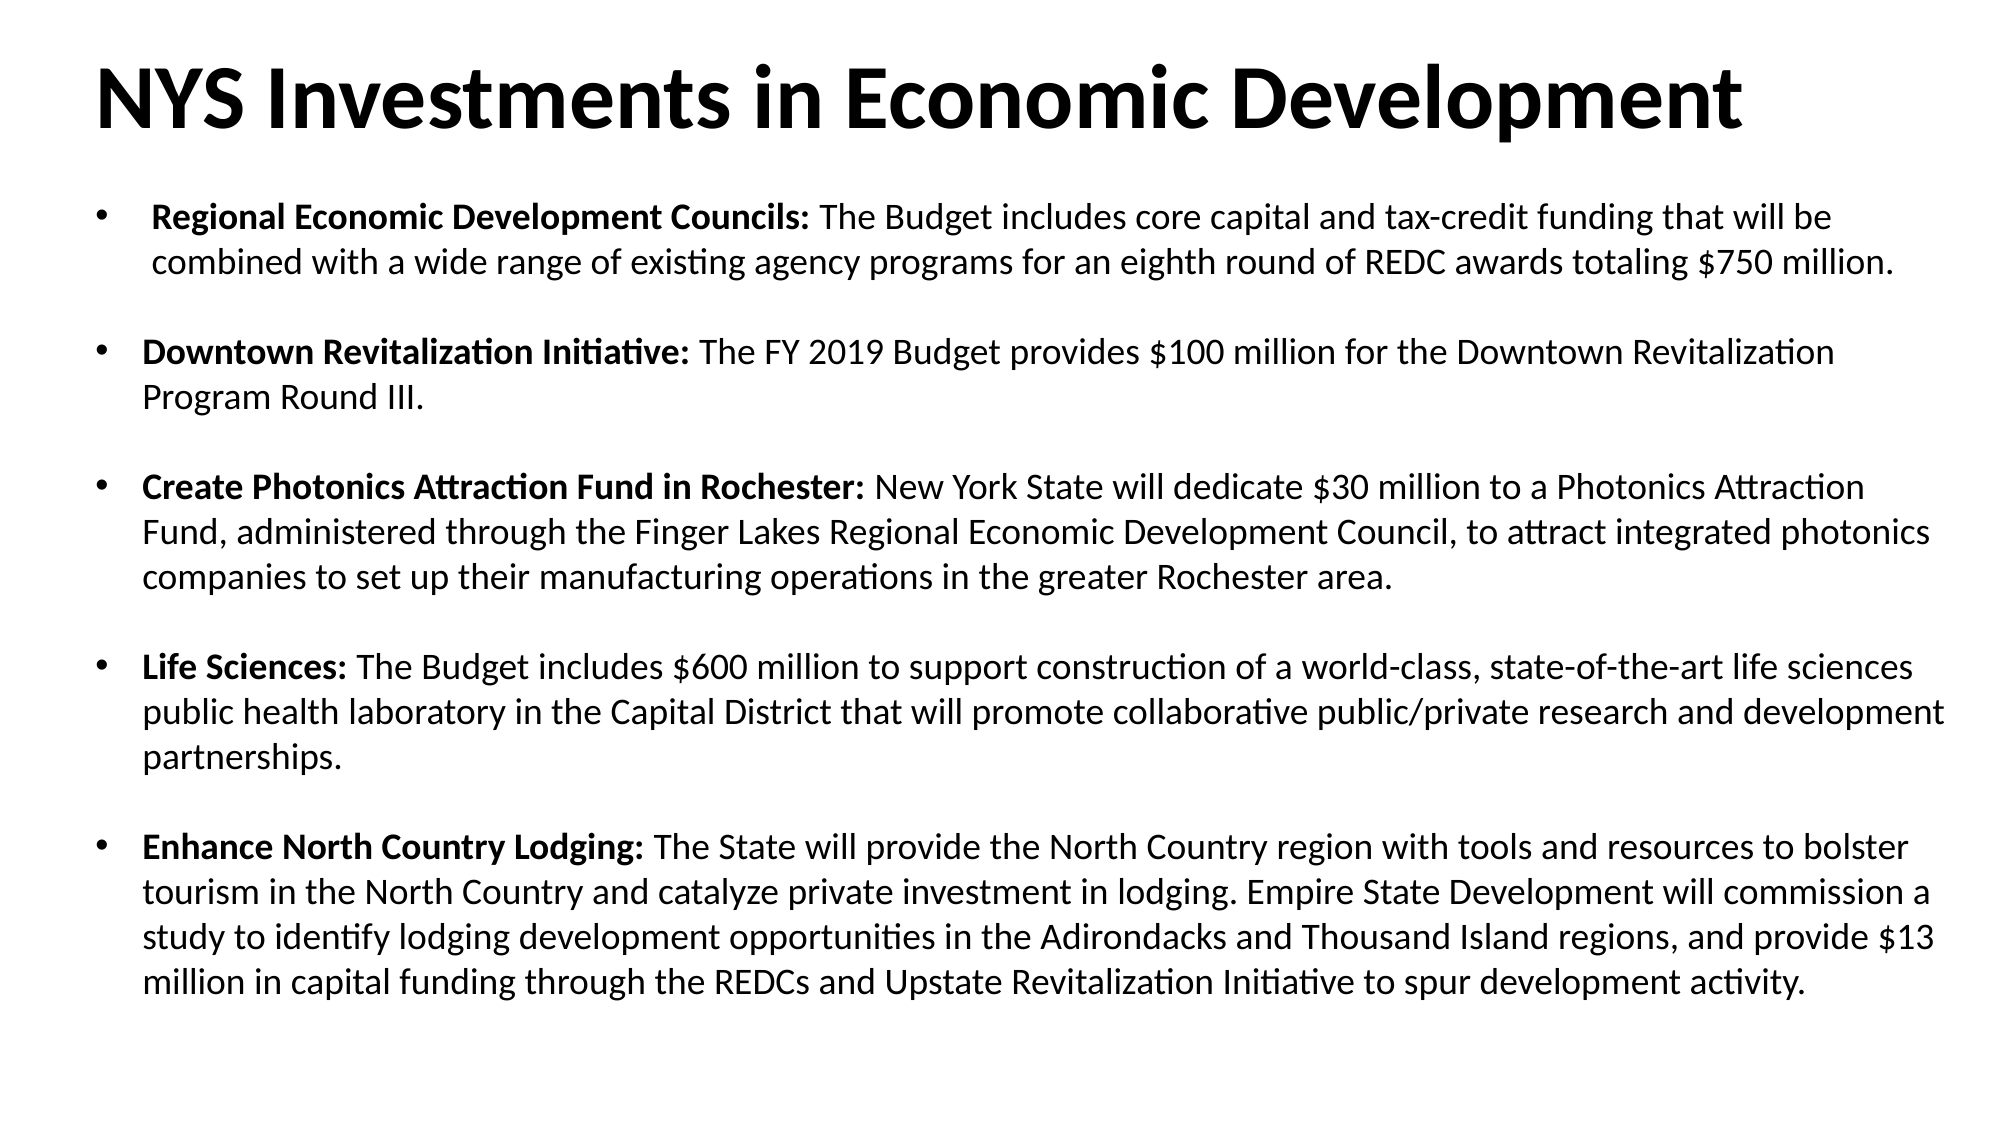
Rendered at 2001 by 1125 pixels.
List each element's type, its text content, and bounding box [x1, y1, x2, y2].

text_box NYS Investments in Economic Development Regional Economic Development Councils: The Budget includes core capital and tax-credit funding that will be combined with a wide range of existing agency programs for an eighth round of REDC awards totaling $750 million. Downtown Revitalization Initiative: The FY 2019 Budget provides $100 million for the Downtown Revitalization Program Round III. Create Photonics Attraction Fund in Rochester: New York State will dedicate $30 million to a Photonics Attraction Fund, administered through the Finger Lakes Regional Economic Development Council, to attract integrated photonics companies to set up their manufacturing operations in the greater Rochester area. Life Sciences: The Budget includes $600 million to support construction of a world-class, state-of-the-art life sciences public health laboratory in the Capital District that will promote collaborative public/private research and development partnerships. Enhance North Country Lodging: The State will provide the North Country region with tools and resources to bolster tourism in the North Country and catalyze private investment in lodging. Empire State Development will commission a study to identify lodging development opportunities in the Adirondacks and Thousand Island regions, and provide $13 million in capital funding through the REDCs and Upstate Revitalization Initiative to spur development activity. [80, 29, 1972, 1010]
